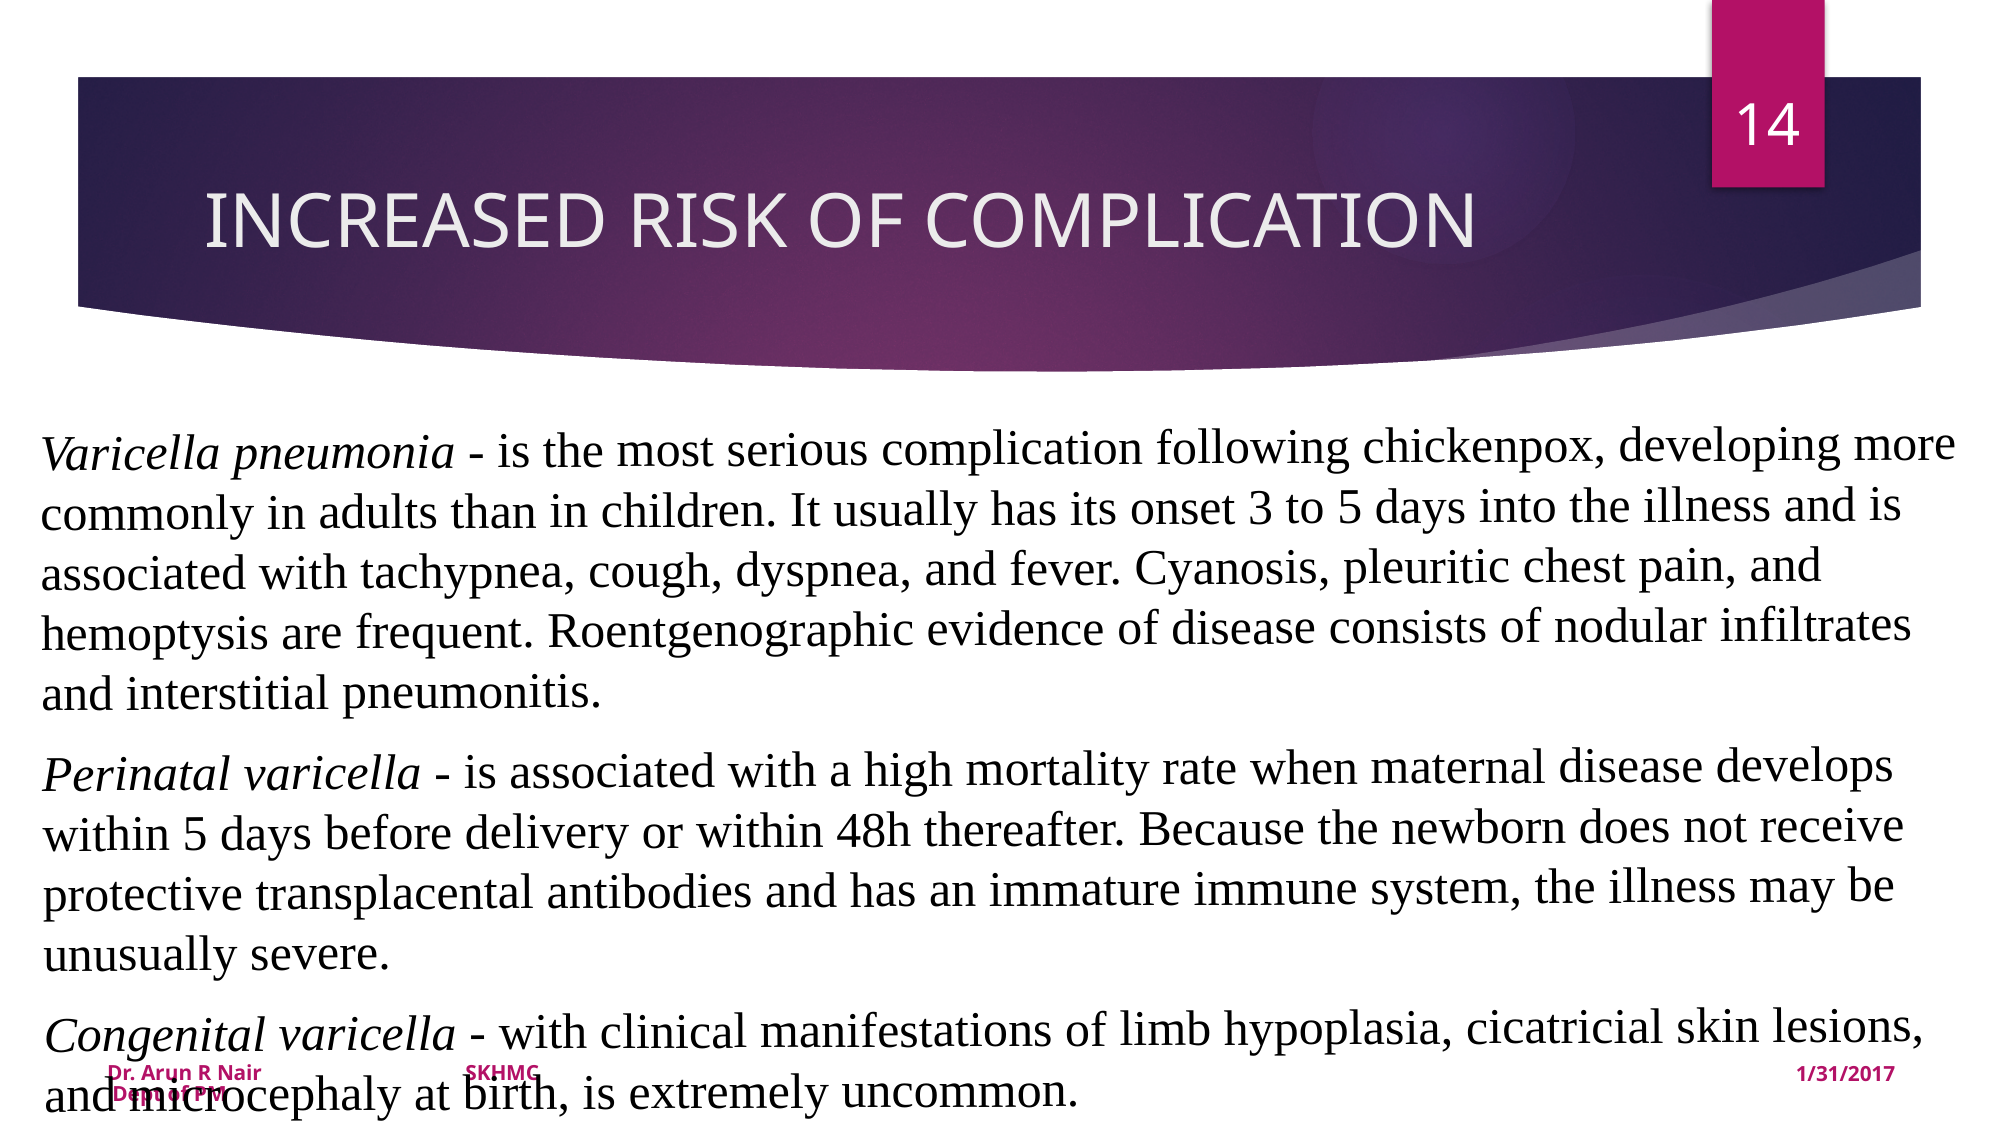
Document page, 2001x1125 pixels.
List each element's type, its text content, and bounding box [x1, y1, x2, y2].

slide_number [1747, 1048, 1911, 1099]
title INCREASED RISK OF COMPLICATION [189, 159, 1627, 276]
slide_number 14 [1698, 48, 1836, 175]
footer Dr. Arun R Nair SKHMC Dept of PM [92, 1048, 726, 1099]
list Varicella pneumonia - is the most serious complication following chickenpox, developing more commonly in adults than in children. It usually has its onset 3 to 5 days into the illness and is associated with tachypnea, cough, dyspnea, and fever. Cyanosis, pleuritic chest pain, and hemoptysis are frequent. Roentgenographic evidence of disease consists of nodular infiltrates and interstitial pneumonitis. Perinatal varicella - is associated with a high mortality rate when maternal disease develops within 5 days before delivery or within 48h thereafter. Because the newborn does not receive protective transplacental antibodies and has an immature immune system, the illness may be unusually severe. Congenital varicella - with clinical manifestations of limb hypoplasia, cicatricial skin lesions, and microcephaly at birth, is extremely uncommon. [24, 399, 1987, 1125]
